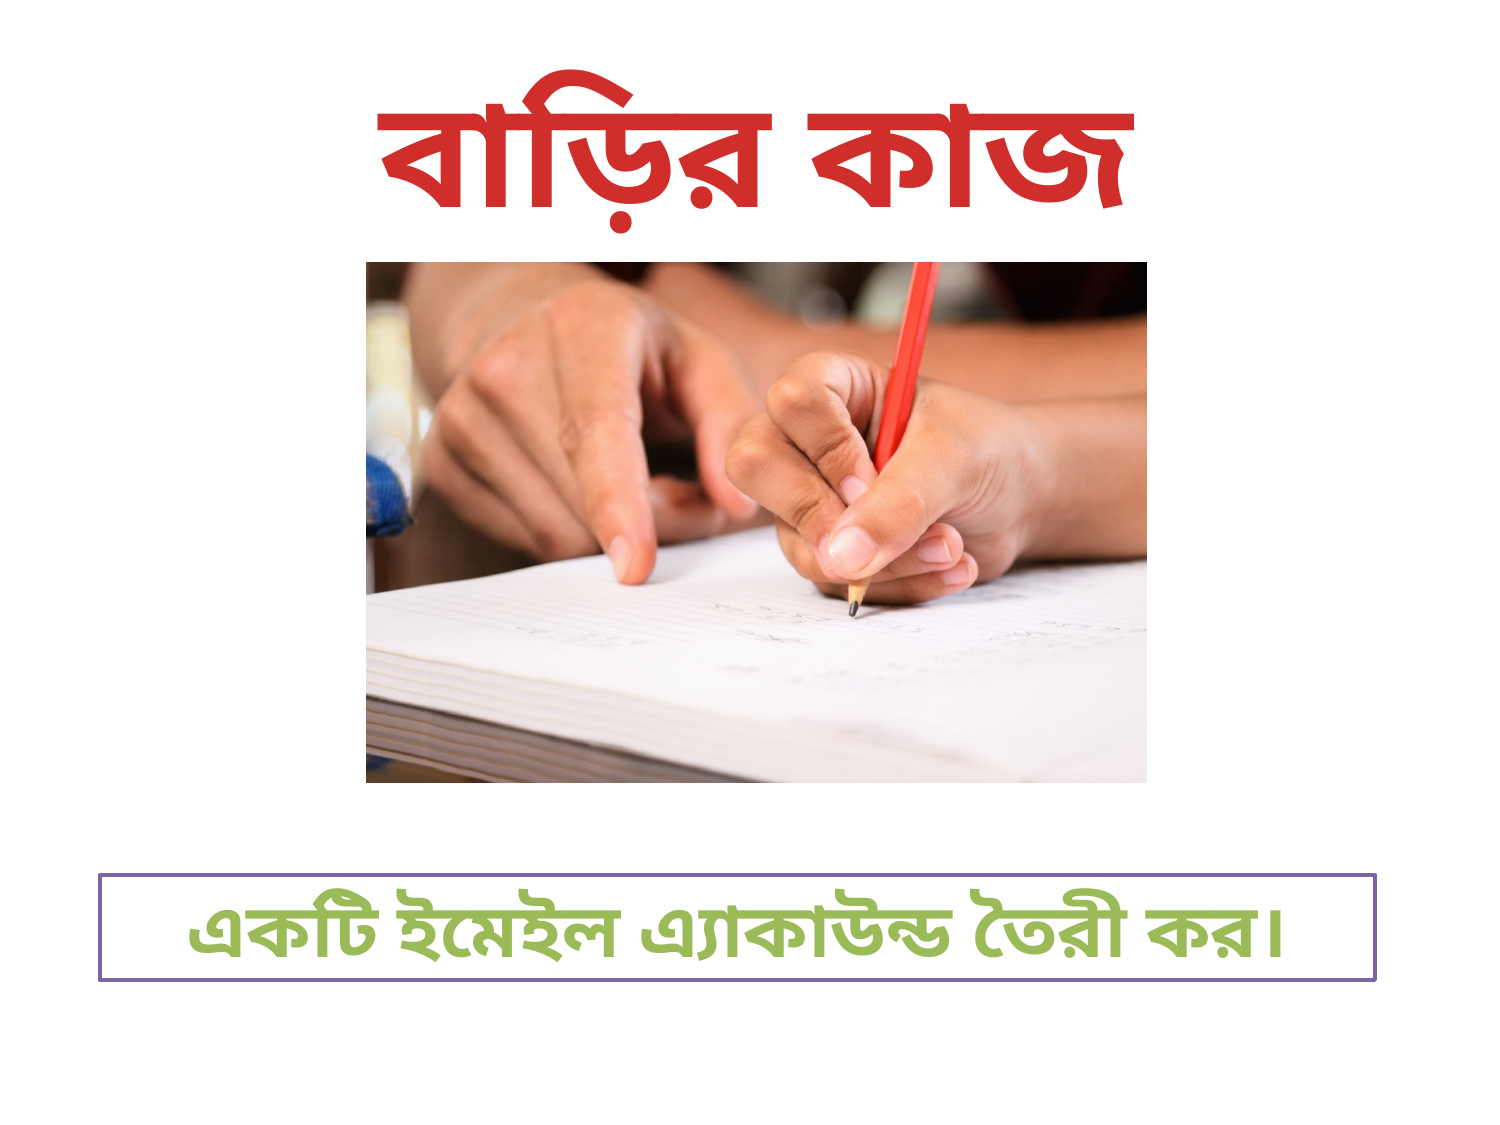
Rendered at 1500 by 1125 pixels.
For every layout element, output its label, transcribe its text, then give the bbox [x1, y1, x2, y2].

text_box বাড়ির কাজ [337, 49, 1175, 245]
text_box একটি ইমেইল এ্যাকাউন্ড তৈরী কর। [98, 873, 1377, 982]
picture [366, 262, 1147, 783]
